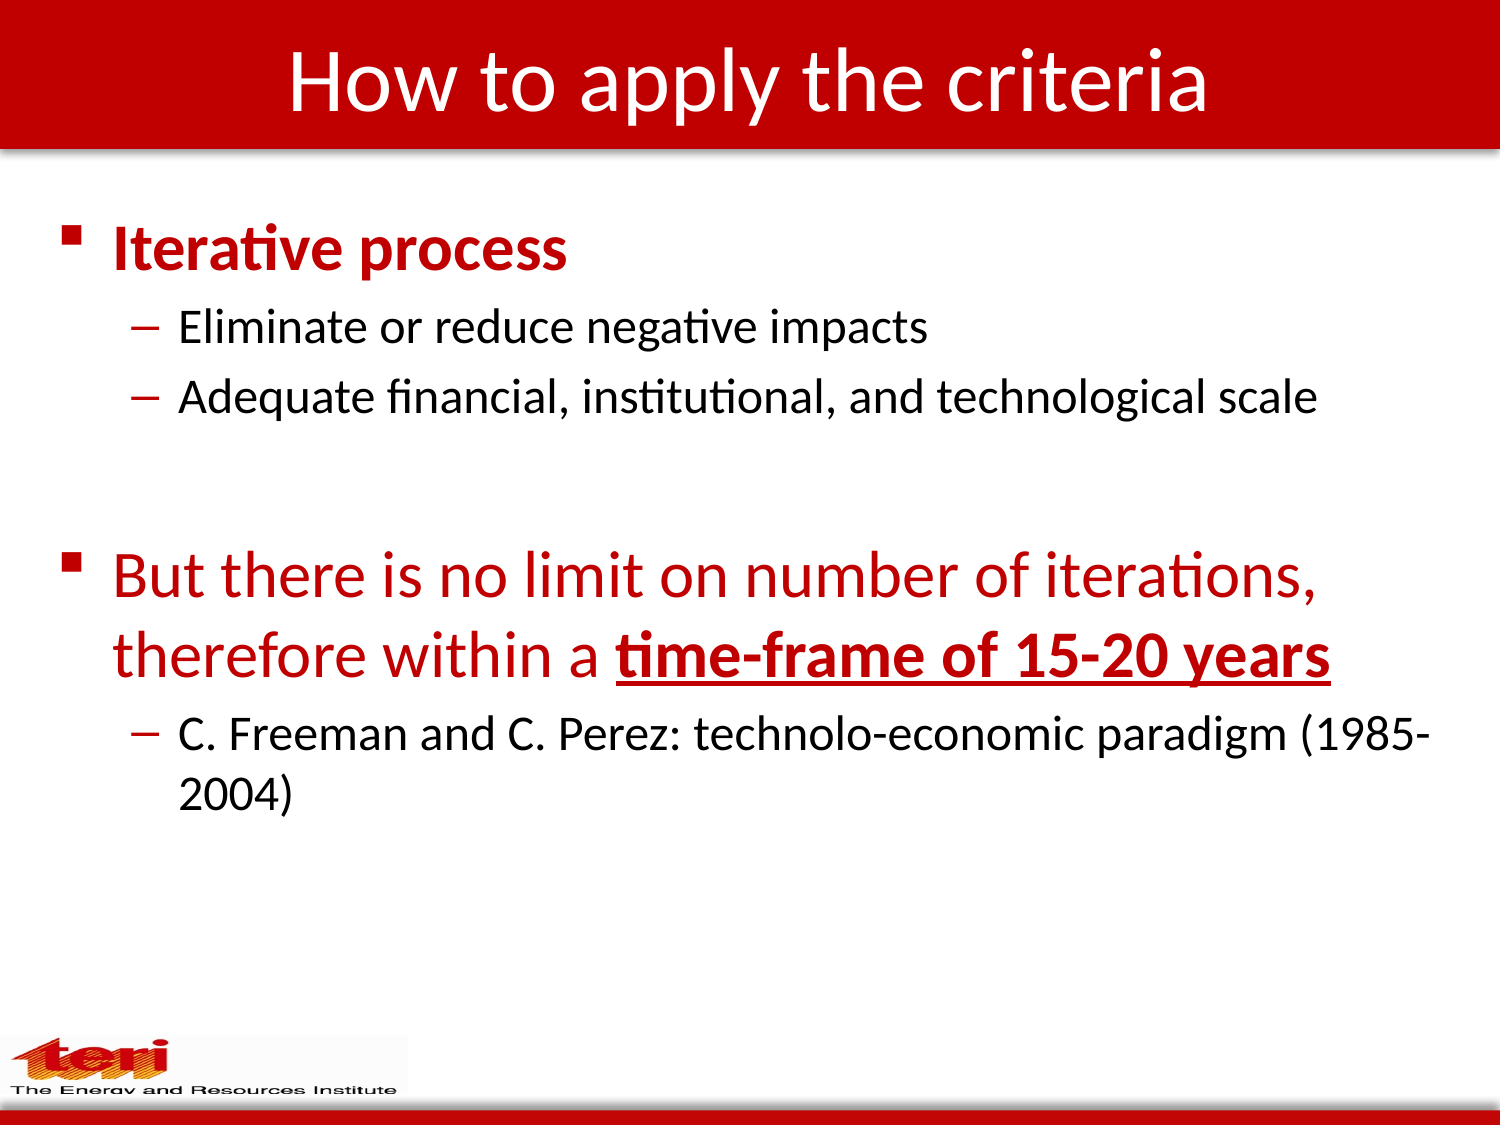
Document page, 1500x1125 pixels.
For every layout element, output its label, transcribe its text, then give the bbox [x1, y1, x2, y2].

picture [0, 1035, 408, 1094]
title How to apply the criteria [0, 0, 1500, 149]
list Iterative process Eliminate or reduce negative impacts Adequate financial, institutional, and technological scale But there is no limit on number of iterations, therefore within a time-frame of 15-20 years C. Freeman and C. Perez: technolo-economic paradigm (1985- 2004) [41, 196, 1459, 1005]
